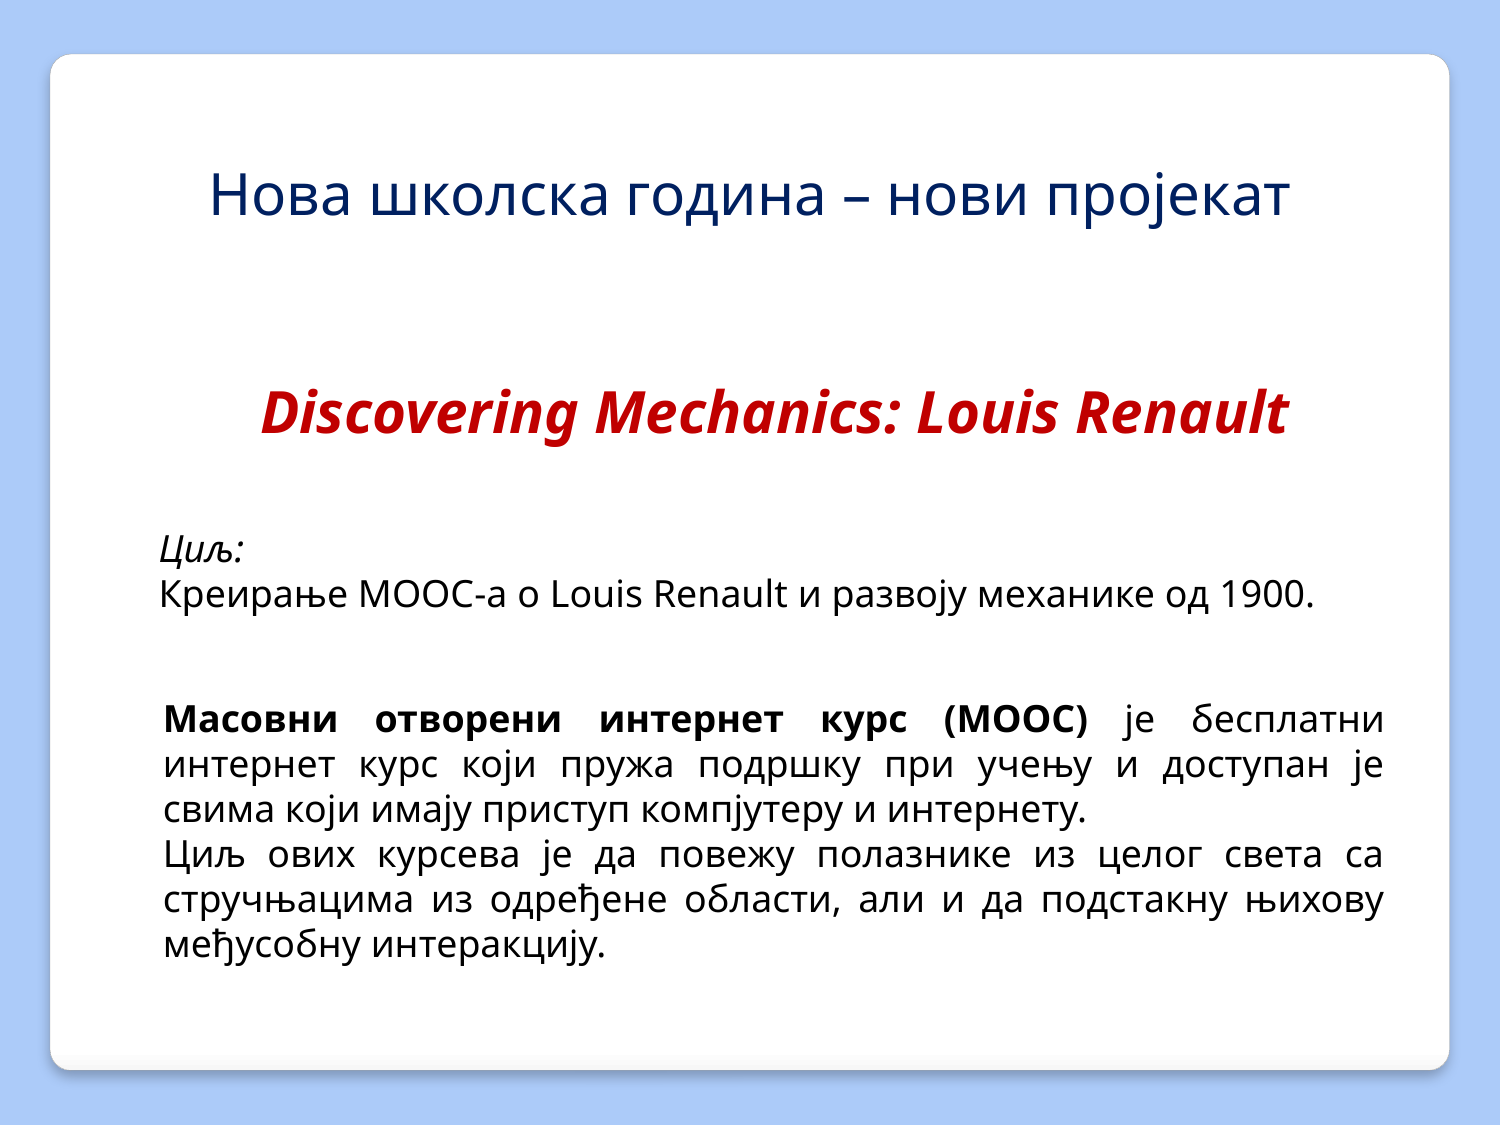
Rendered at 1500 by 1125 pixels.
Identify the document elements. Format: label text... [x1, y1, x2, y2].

text_box Масовни отворени интернет курс (MOOC) је бесплатни интернет курс који пружа подршку при учењу и доступан је свима који имају приступ компјутеру и интернету. Циљ ових курсева је да повежу полазнике из целог света са стручњацима из одређене области, али и да подстакну њихову међусобну интеракцију. [148, 687, 1400, 972]
text_box Циљ: Креирање MOOC-а о Louis Renault и развоју механике од 1900. [143, 517, 1438, 623]
text_box Нова школска година – нови пројекат [62, 149, 1438, 235]
text_box Discovering Mechanics: Louis Renault [50, 367, 1500, 453]
